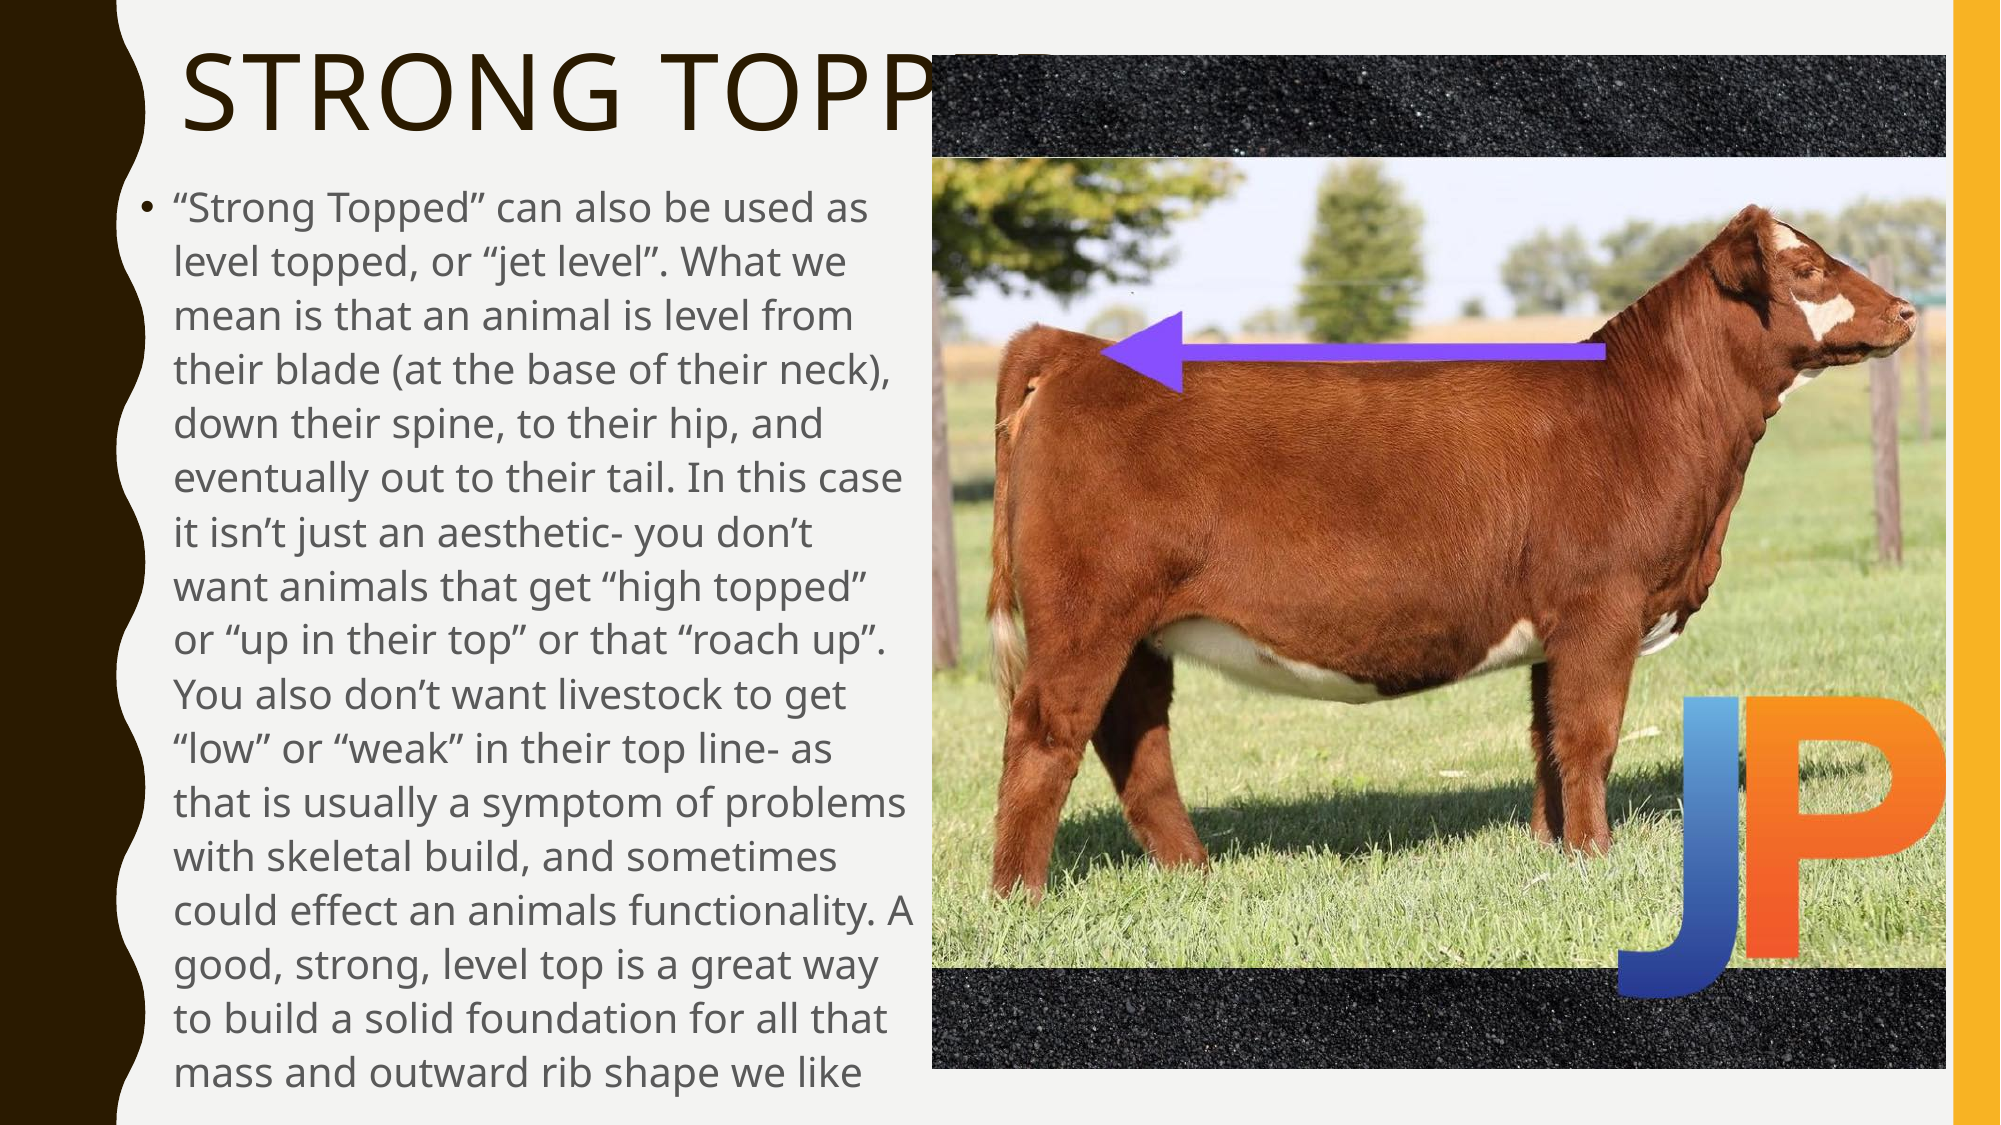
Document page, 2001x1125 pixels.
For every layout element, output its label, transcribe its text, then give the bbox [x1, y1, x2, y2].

list “Strong Topped” can also be used as level topped, or “jet level”. What we mean is that an animal is level from their blade (at the base of their neck), down their spine, to their hip, and eventually out to their tail. In this case it isn’t just an aesthetic- you don’t want animals that get “high topped” or “up in their top” or that “roach up”. You also don’t want livestock to get “low” or “weak” in their top line- as that is usually a symptom of problems with skeletal build, and sometimes could effect an animals functionality. A good, strong, level top is a great way to build a solid foundation for all that mass and outward rib shape we like [125, 169, 933, 1125]
title Strong topped [165, 31, 1835, 169]
picture [932, 55, 1946, 1070]
